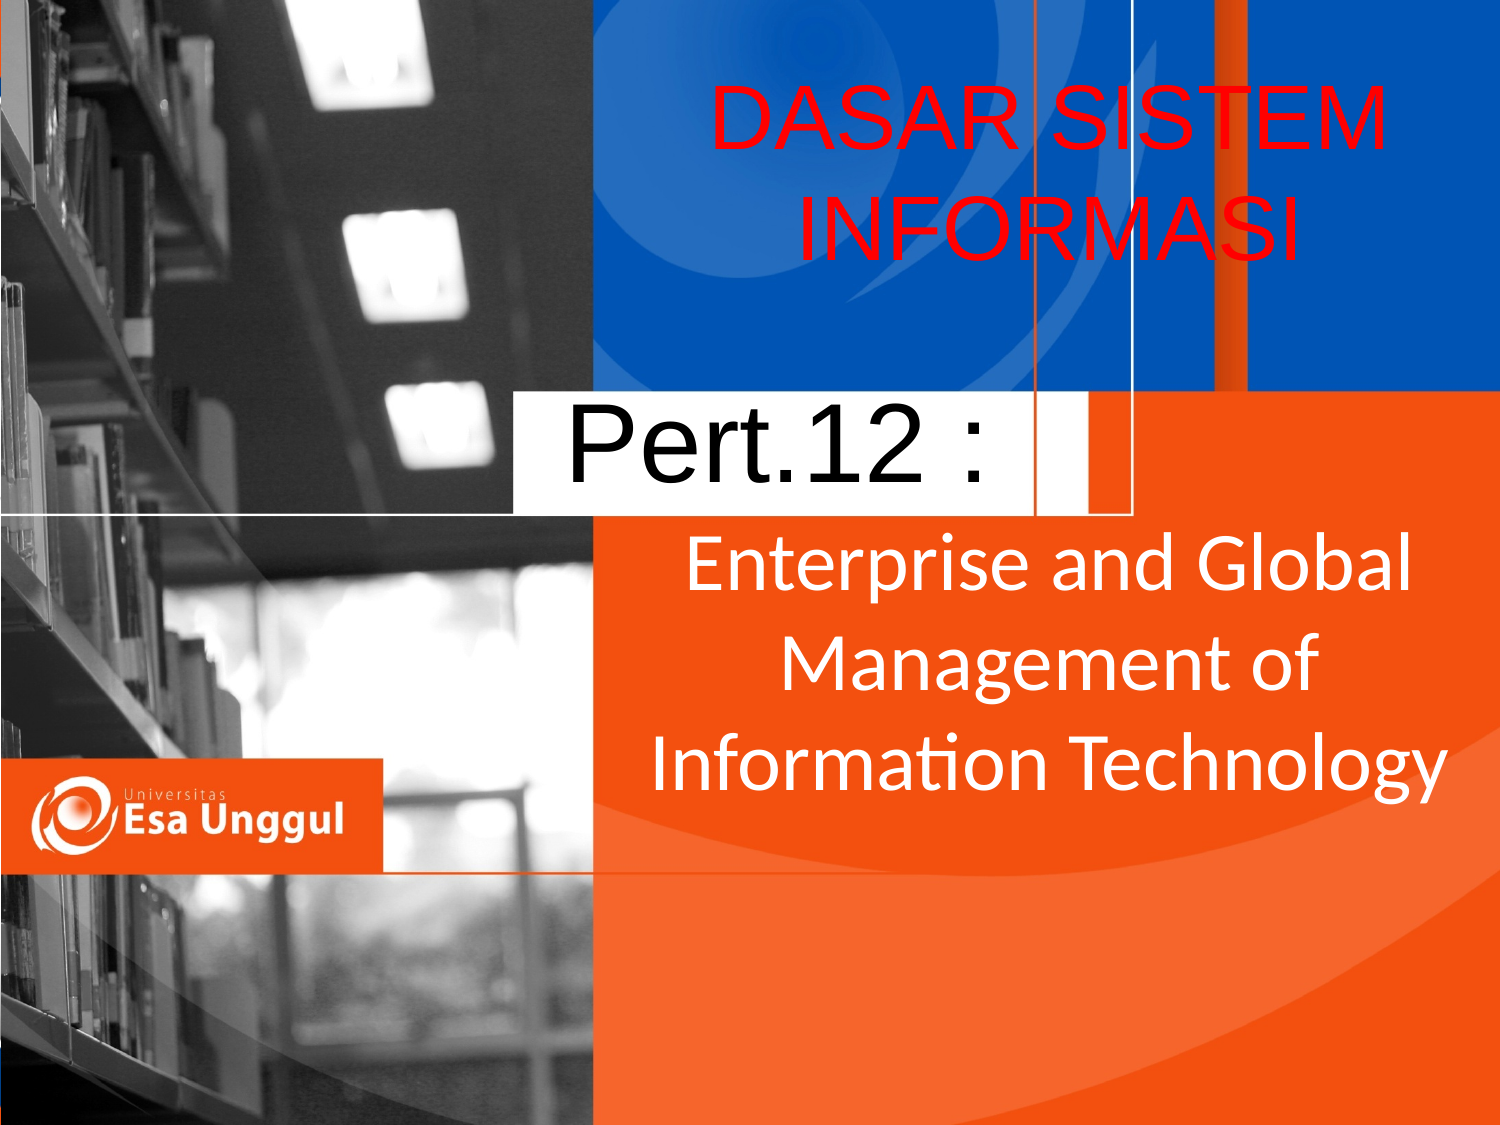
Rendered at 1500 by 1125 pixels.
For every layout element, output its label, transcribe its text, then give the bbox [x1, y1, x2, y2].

picture [0, 0, 1500, 1125]
list Enterprise and Global Management of Information Technology [587, 500, 1500, 1113]
text_box Pert.12 : [549, 362, 1060, 513]
text_box DASAR SISTEM INFORMASI [599, 50, 1500, 286]
